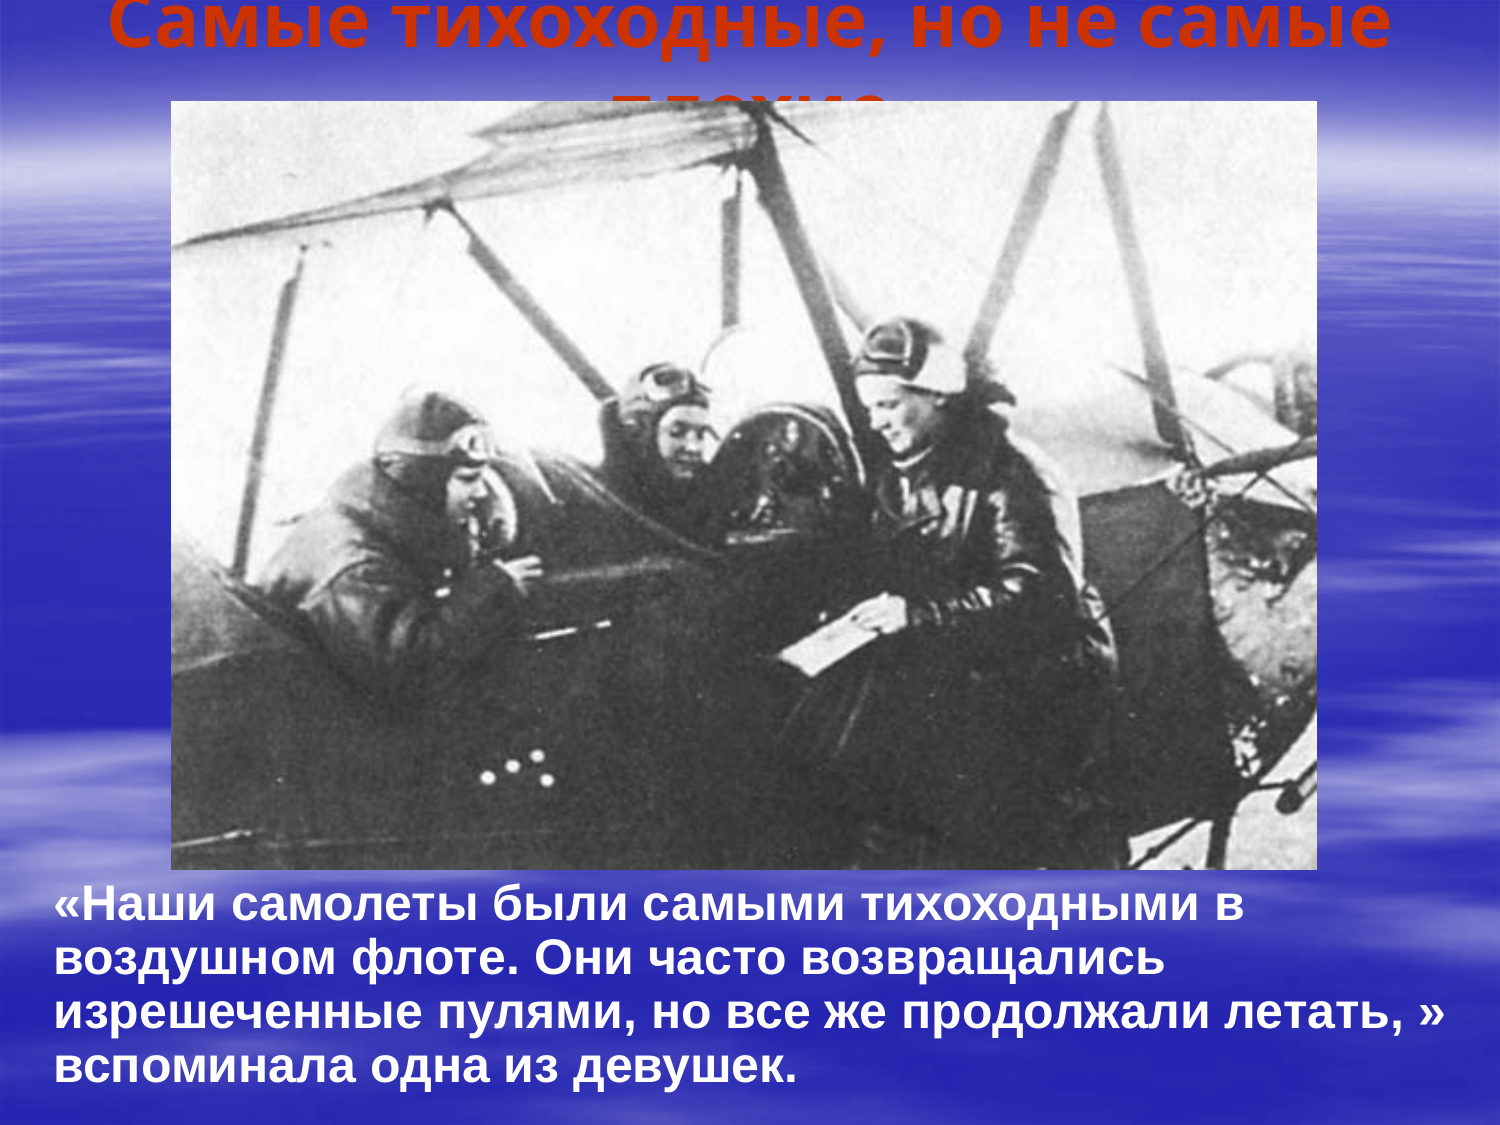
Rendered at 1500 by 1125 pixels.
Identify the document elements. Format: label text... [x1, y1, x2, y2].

title Самые тихоходные, но не самые плохие [0, 0, 1500, 126]
list «Наши самолеты были самыми тихоходными в воздушном флоте. Они часто возвращались изрешеченные пулями, но все же продолжали летать, » вспоминала одна из девушек. [0, 869, 1500, 1125]
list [170, 101, 1318, 870]
